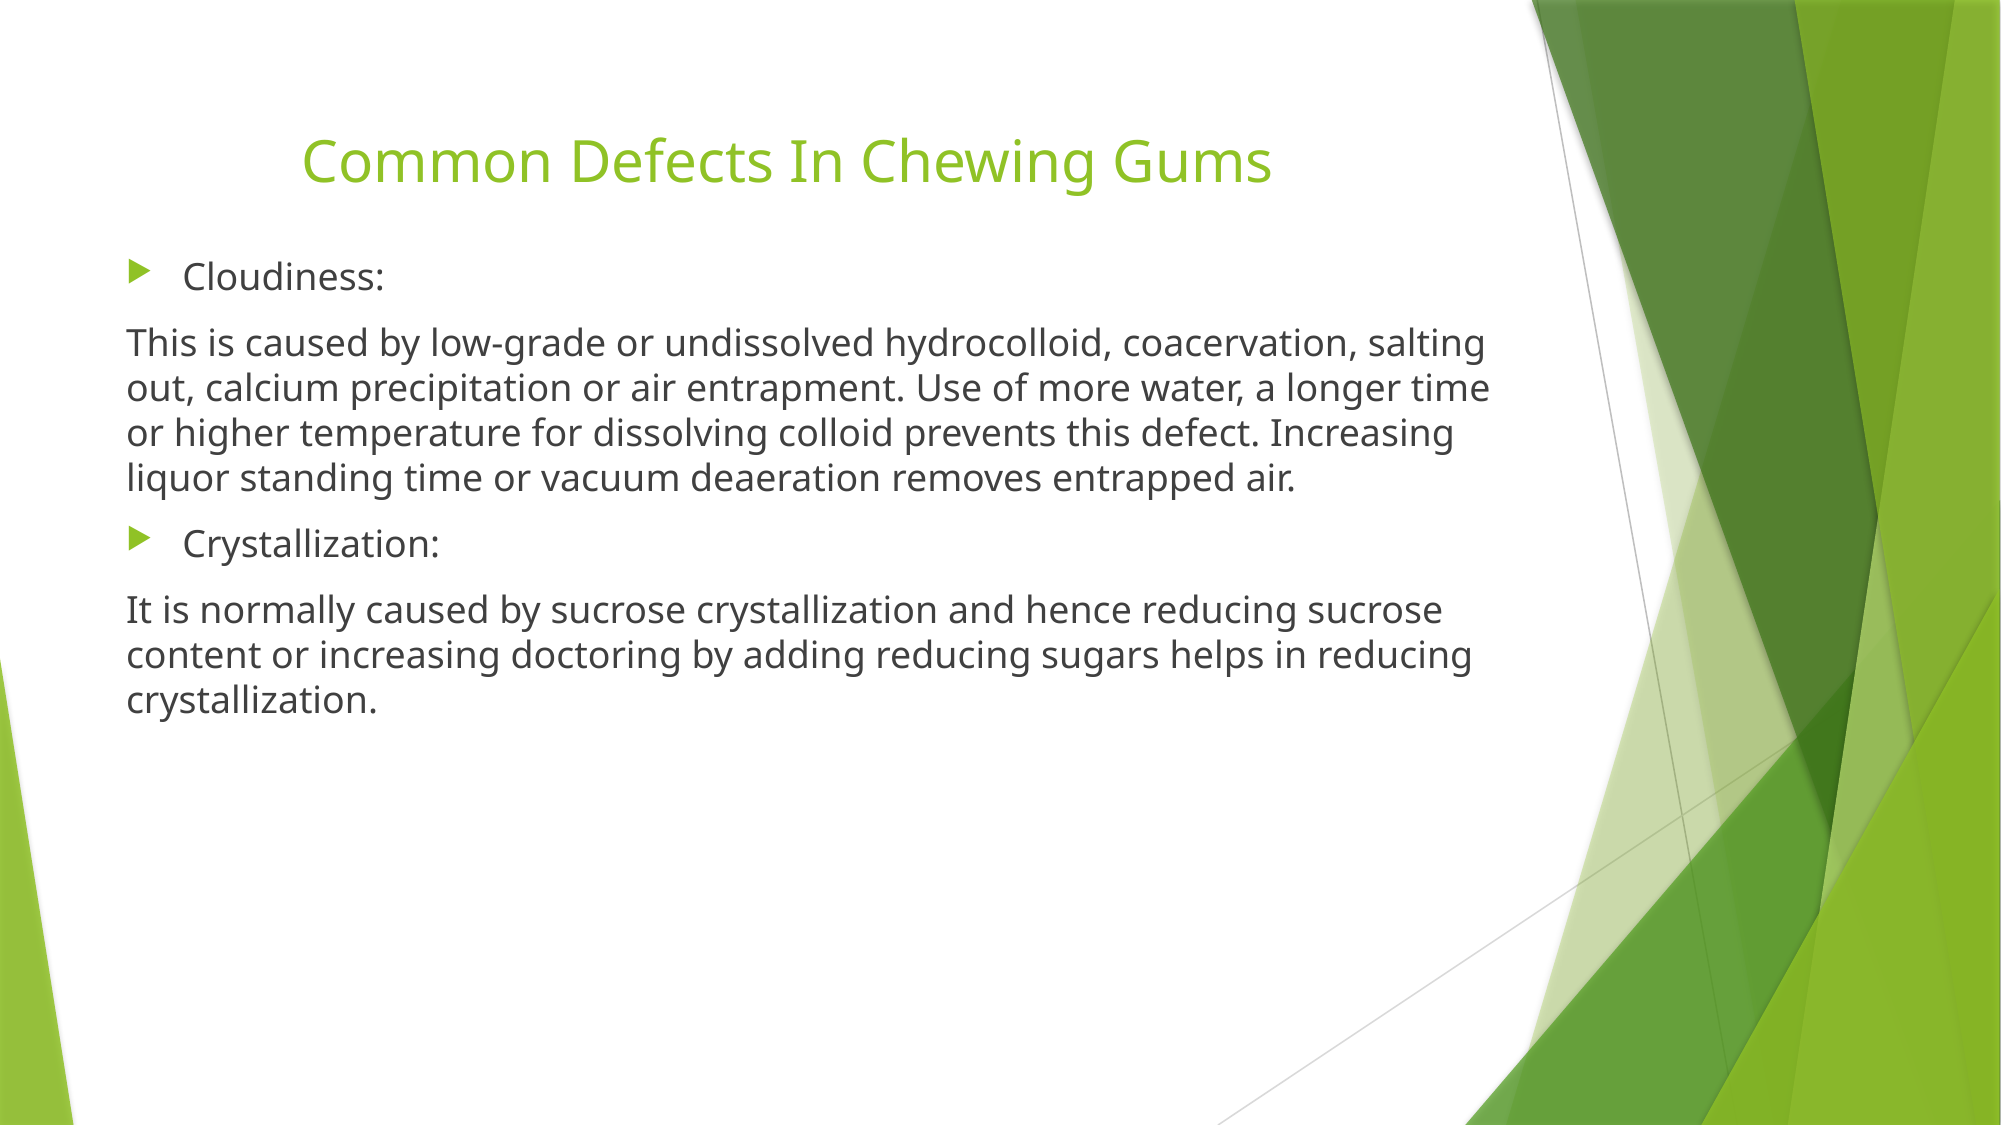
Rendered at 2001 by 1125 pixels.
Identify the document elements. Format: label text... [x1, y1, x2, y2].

list Cloudiness: This is caused by low-grade or undissolved hydrocolloid, coacervation, salting out, calcium precipitation or air entrapment. Use of more water, a longer time or higher temperature for dissolving colloid prevents this defect. Increasing liquor standing time or vacuum deaeration removes entrapped air. Crystallization: It is normally caused by sucrose crystallization and hence reducing sucrose content or increasing doctoring by adding reducing sugars helps in reducing crystallization. [111, 245, 1522, 991]
title Common Defects In Chewing Gums [111, 99, 1522, 245]
